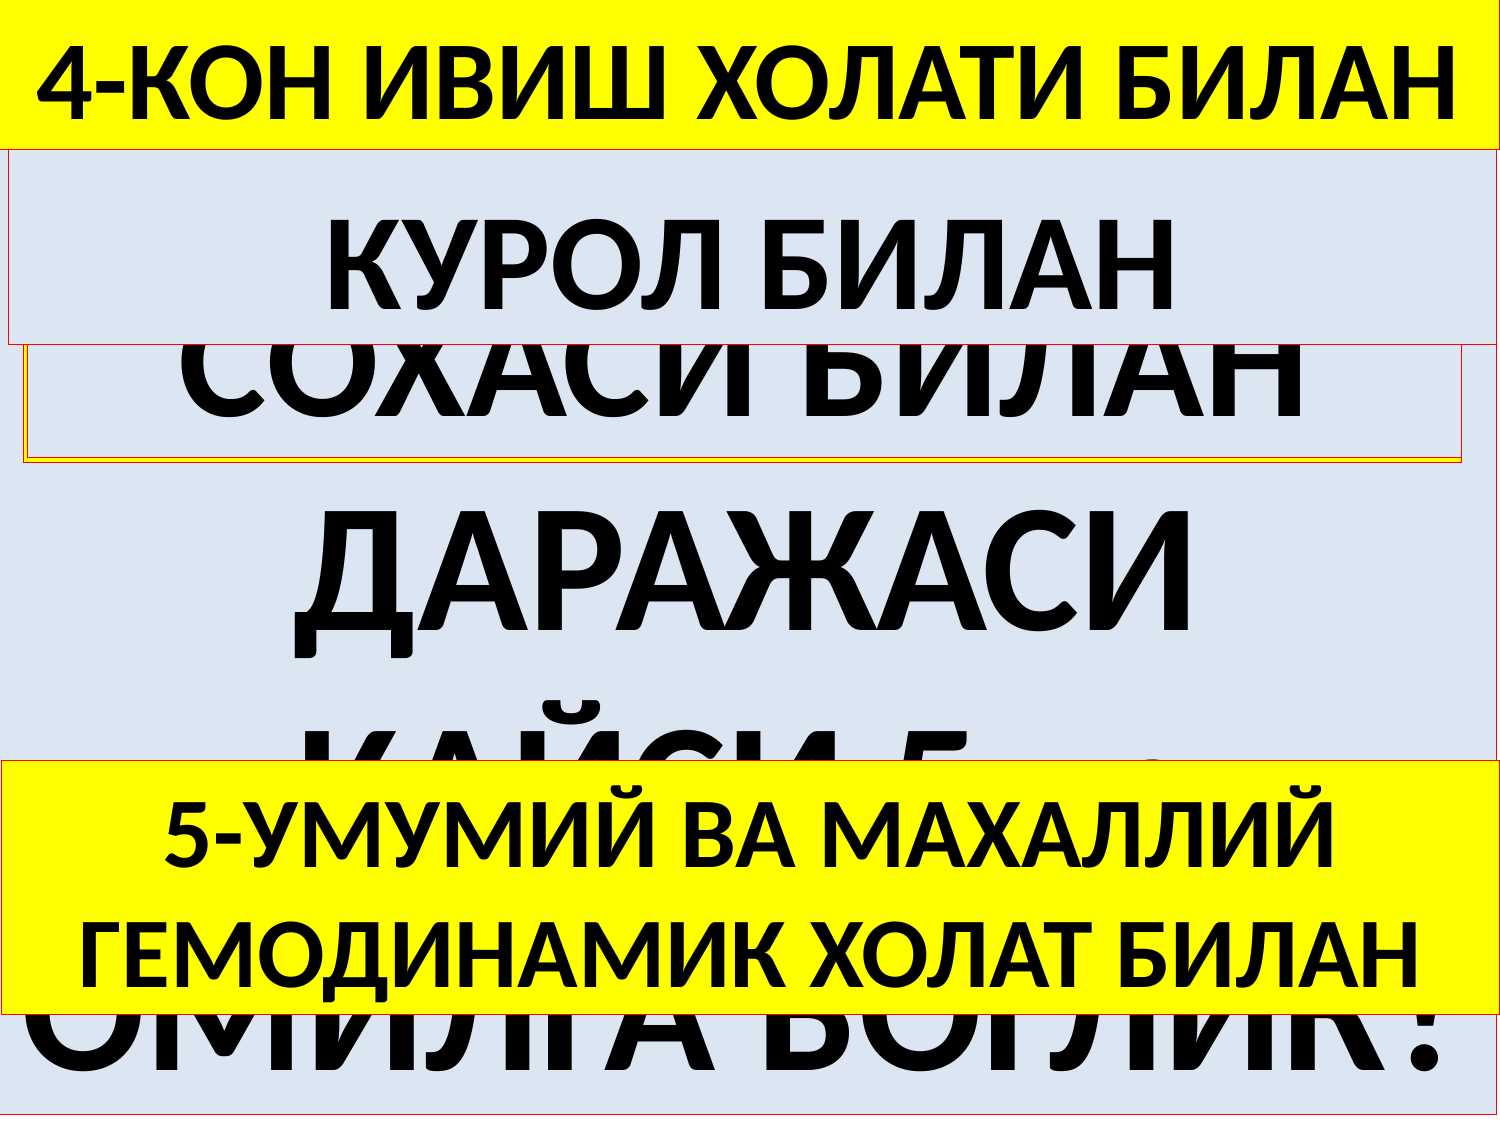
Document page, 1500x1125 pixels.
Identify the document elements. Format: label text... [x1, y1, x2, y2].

text_box ЖАРОХАТДАН КОН КЕТИШ ДАРАЖАСИ КАЙСИ 5-та ОМИЛГА БОГЛИК? [0, 150, 1497, 1115]
text_box 3-ЖАРОХАТЛОВЧИ КУРОЛ БИЛАН [8, 150, 1497, 345]
text_box 5-УМУМИЙ ВА МАХАЛЛИЙ ГЕМОДИНАМИК ХОЛАТ БИЛАН [1, 760, 1500, 1015]
text_box 2-ЖАРОХАТ СОХАСИ БИЛАН [27, 345, 1462, 458]
text_box 1-ЙИРИК КОН ТОМИРЛАР (АРТЕРИЯ, ВЕНА) ЖАРОХАТЛАНИШИ БИЛАН [23, 345, 1462, 463]
text_box 4-КОН ИВИШ ХОЛАТИ БИЛАН [0, 0, 1500, 150]
